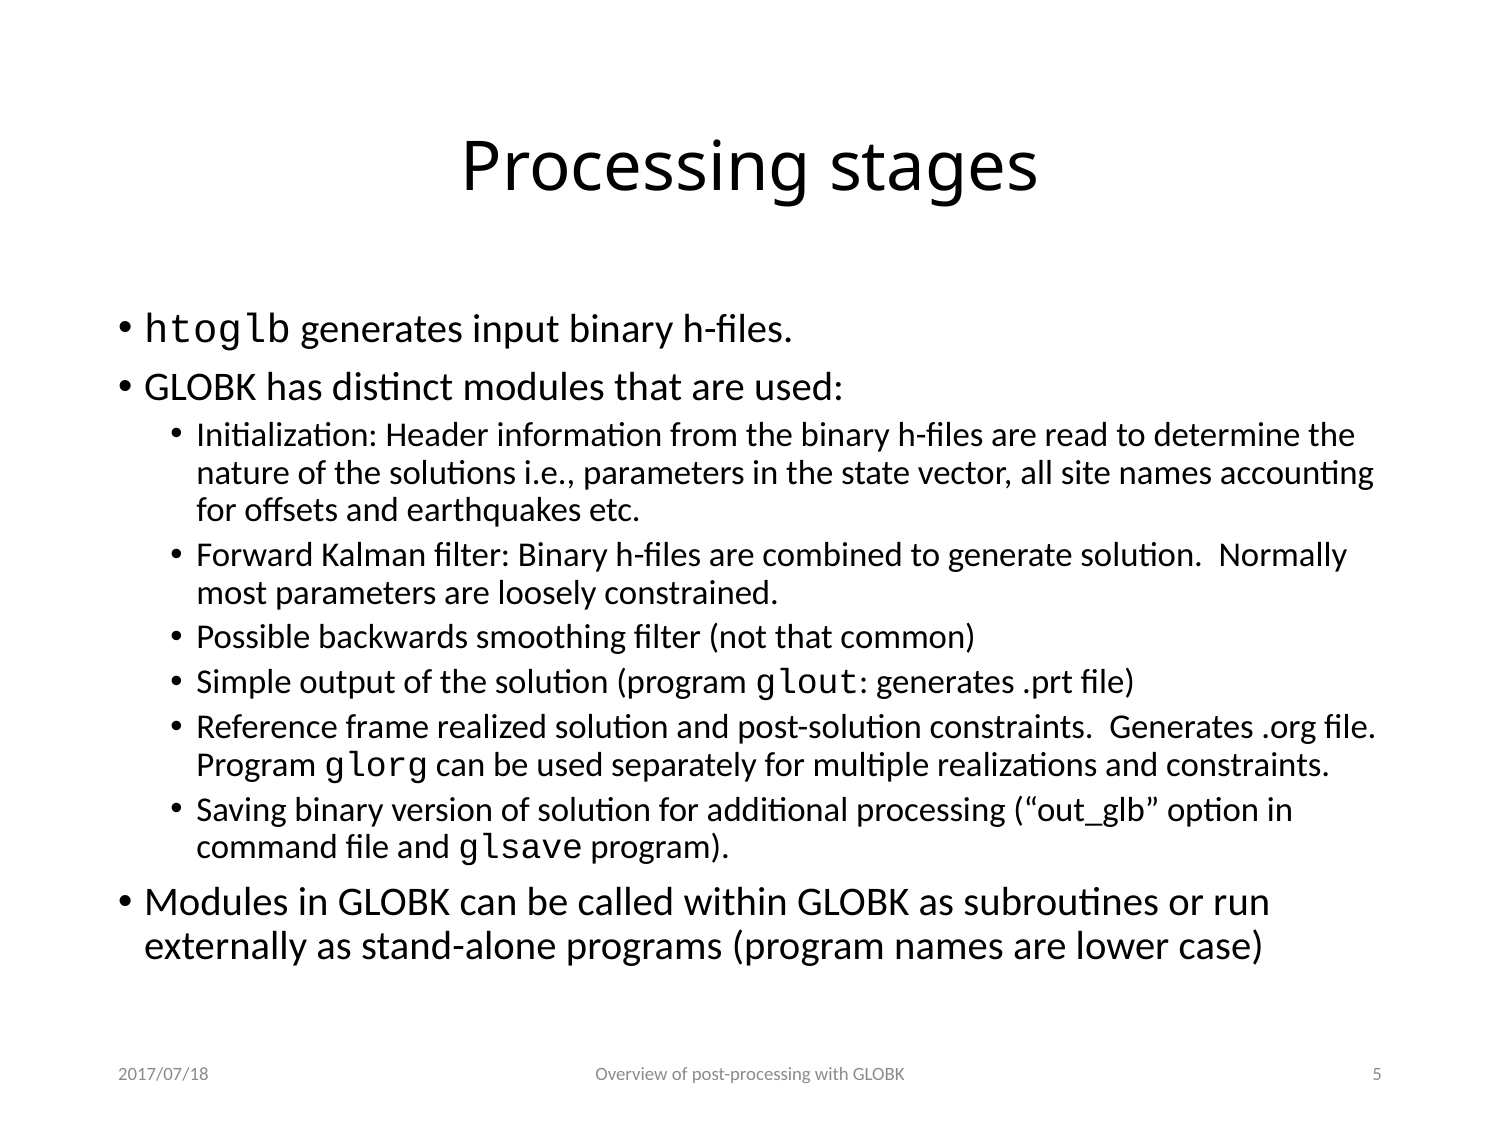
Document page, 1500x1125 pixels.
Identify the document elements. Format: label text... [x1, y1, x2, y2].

footer Overview of post-processing with GLOBK [496, 1042, 1004, 1103]
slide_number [103, 1042, 441, 1103]
title Processing stages [103, 59, 1397, 278]
slide_number 4 [1059, 1042, 1397, 1103]
list htoglb generates input binary h-files. GLOBK has distinct modules that are used: Initialization: Header information from the binary h-files are read to determine the nature of the solutions i.e., parameters in the state vector, all site names accounting for offsets and earthquakes etc. Forward Kalman filter: Binary h-files are combined to generate solution. Normally most parameters are loosely constrained. Possible backwards smoothing filter (not that common) Simple output of the solution (program glout: generates .prt file) Reference frame realized solution and post-solution constraints. Generates .org file. Program glorg can be used separately for multiple realizations and constraints. Saving binary version of solution for additional processing (“out_glb” option in command file and glsave program). Modules in GLOBK can be called within GLOBK as subroutines or run externally as stand-alone programs (program names are lower case) [103, 299, 1397, 1014]
